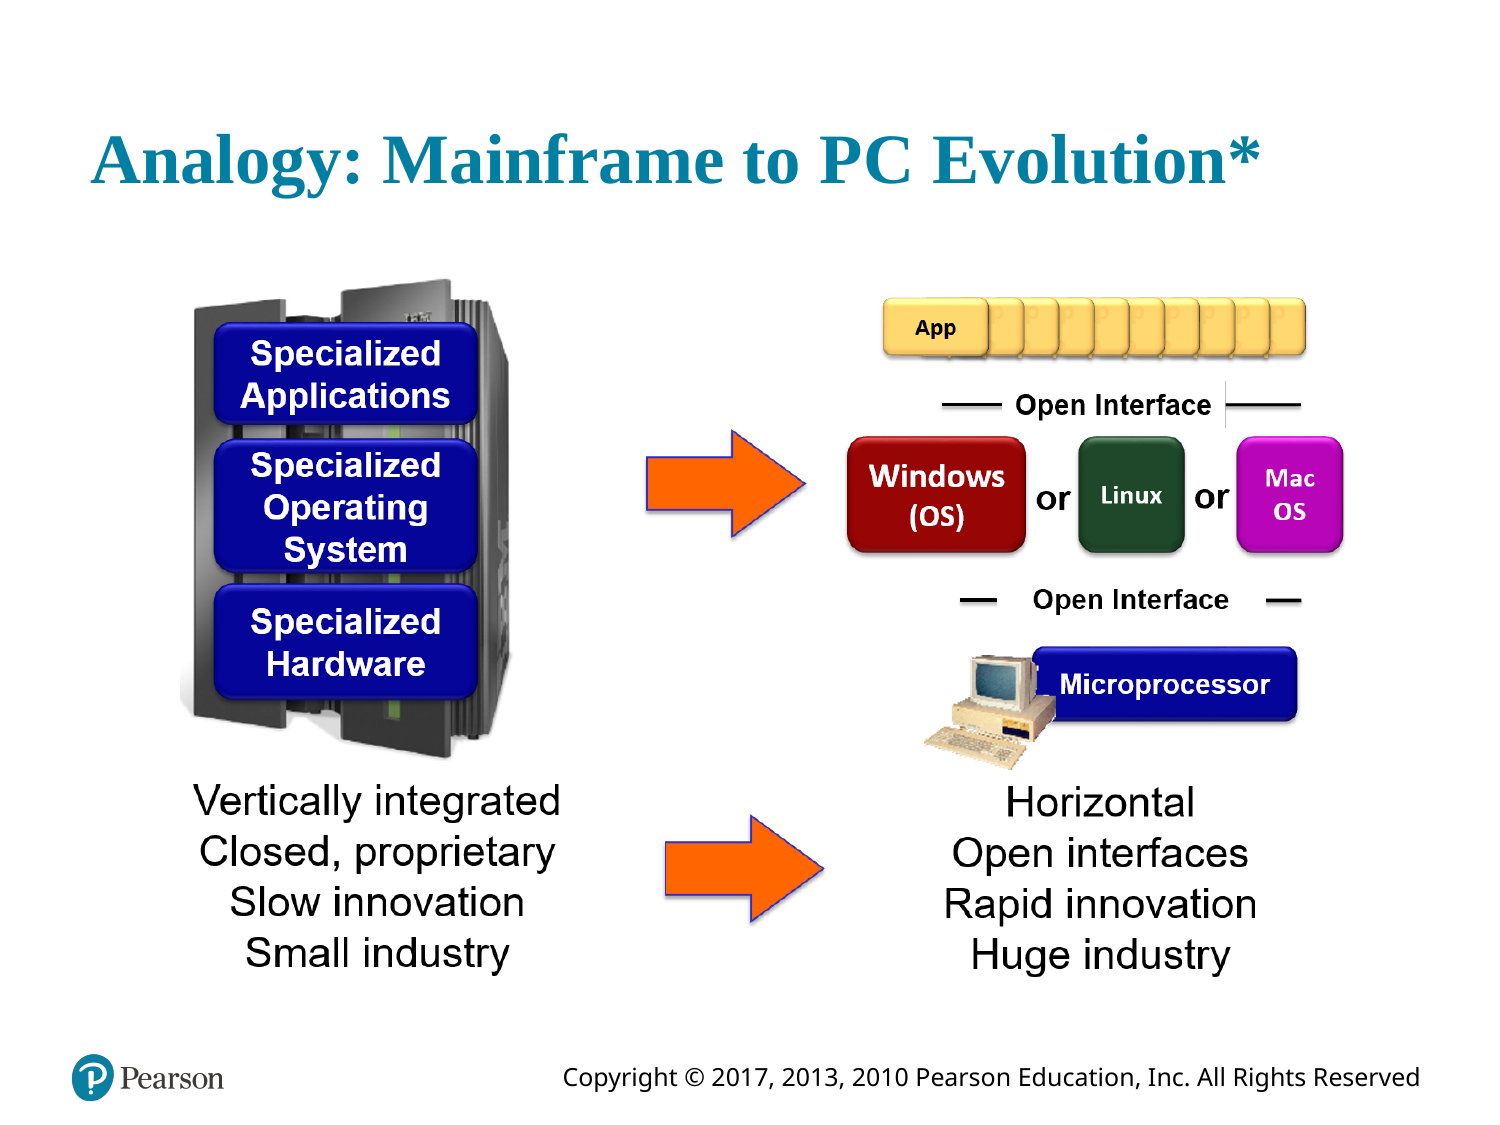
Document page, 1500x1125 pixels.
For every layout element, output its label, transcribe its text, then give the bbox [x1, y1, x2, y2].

picture [72, 1054, 88, 1070]
picture [98, 1054, 224, 1101]
picture [149, 272, 1351, 1004]
picture [80, 1063, 106, 1088]
title Analogy: Mainframe to P C Evolution* [75, 0, 1425, 213]
picture [72, 1087, 83, 1101]
